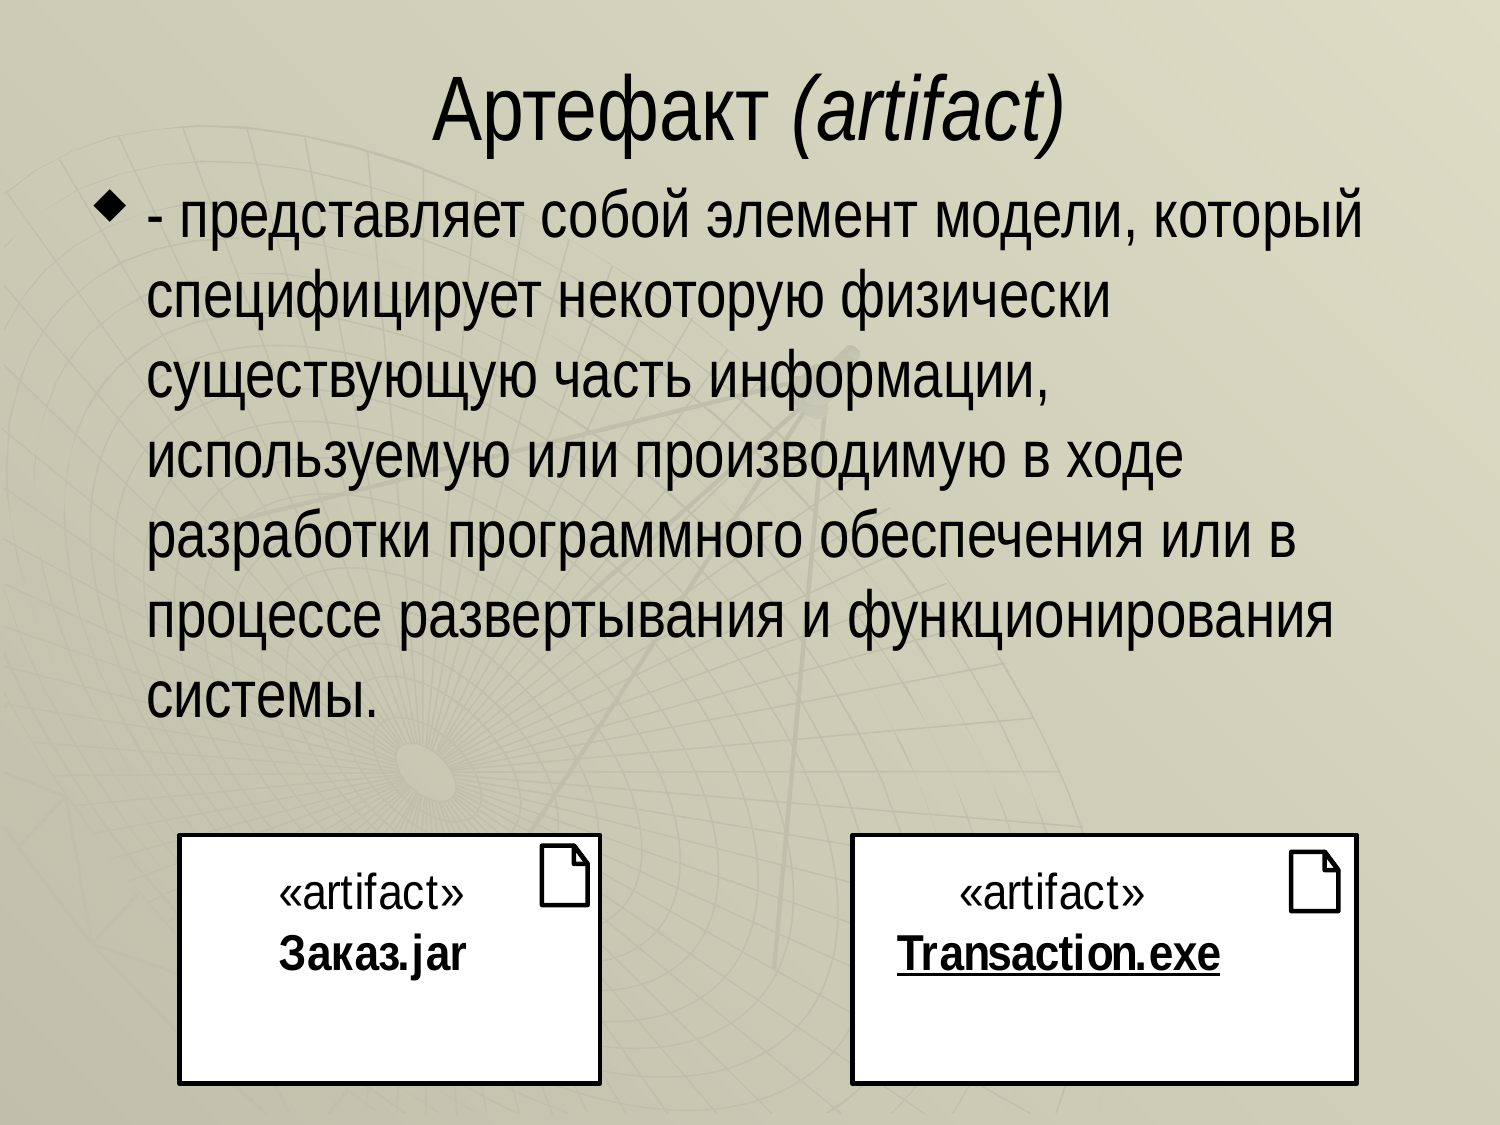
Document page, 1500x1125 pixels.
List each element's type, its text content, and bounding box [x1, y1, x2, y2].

picture [162, 817, 1365, 1095]
title Артефакт (artifact) [75, 45, 1425, 162]
list - представляет собой элемент модели, который специфицирует некоторую физически существующую часть информации, используемую или производимую в ходе разработки программного обеспечения или в процессе развертывания и функционирования системы. [75, 163, 1425, 907]
